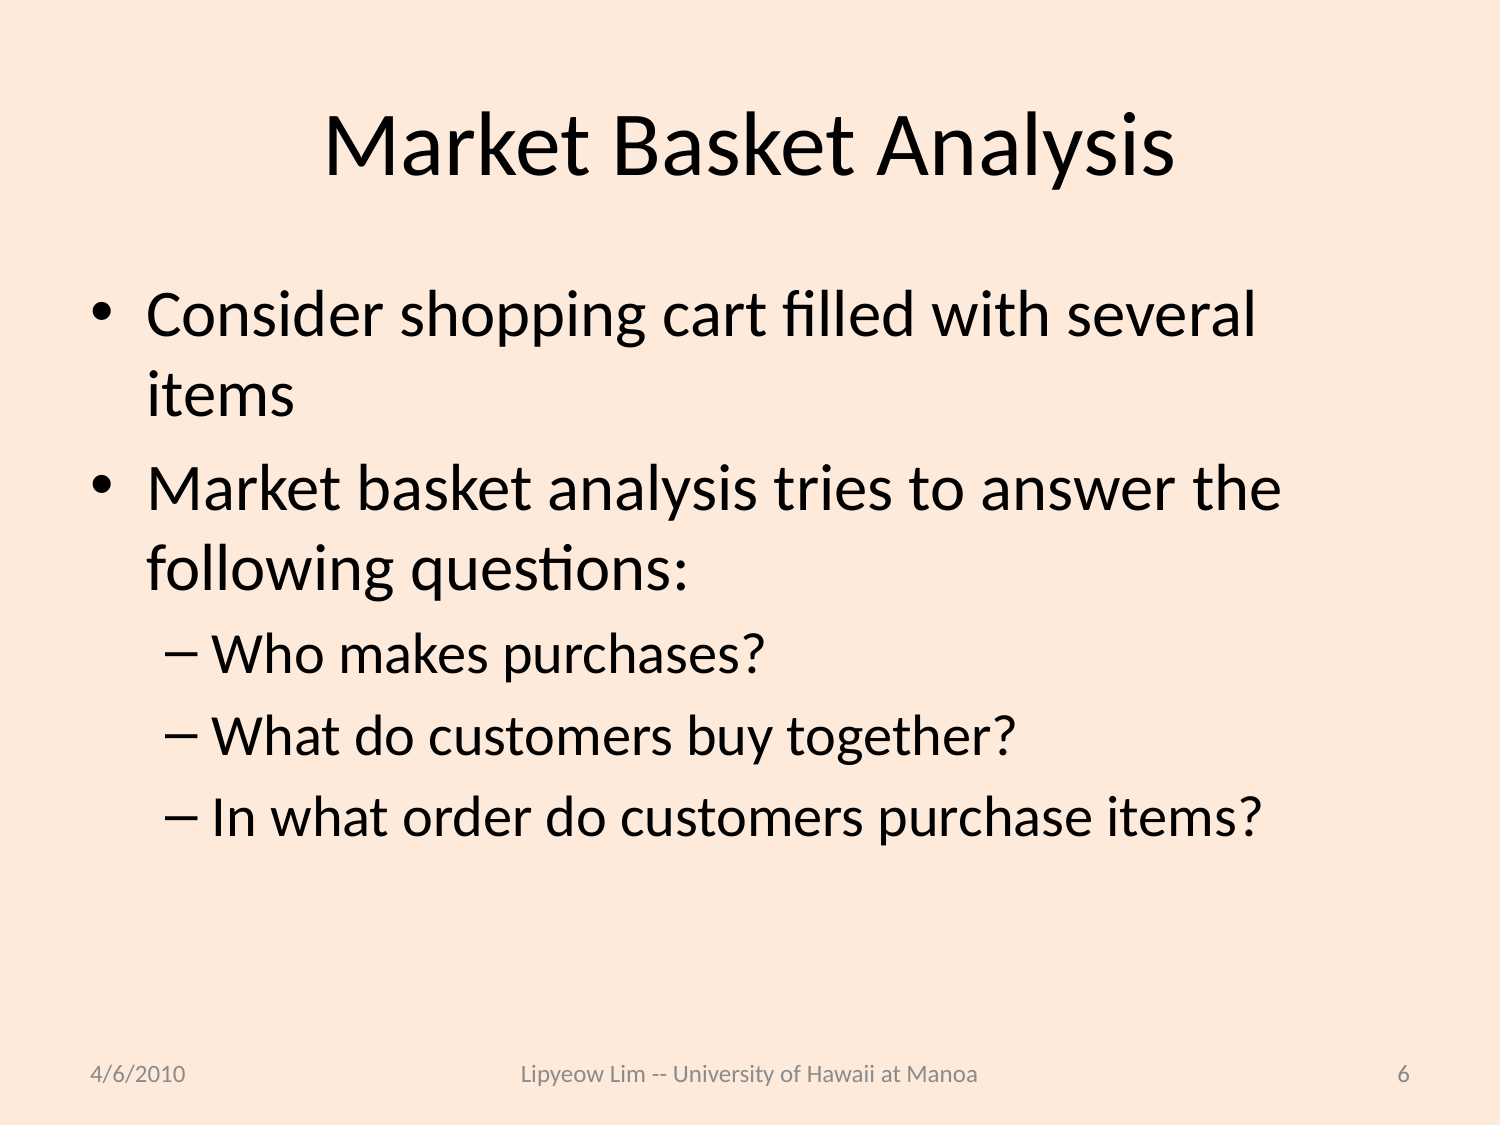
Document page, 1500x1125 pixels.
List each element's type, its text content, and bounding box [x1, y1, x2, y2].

footer Lipyeow Lim -- University of Hawaii at Manoa [450, 1042, 1050, 1103]
list Consider shopping cart filled with several items Market basket analysis tries to answer the following questions: Who makes purchases? What do customers buy together? In what order do customers purchase items? [74, 262, 1426, 1006]
title Market Basket Analysis [74, 44, 1426, 233]
slide_number 6 [1074, 1042, 1425, 1103]
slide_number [75, 1042, 425, 1103]
